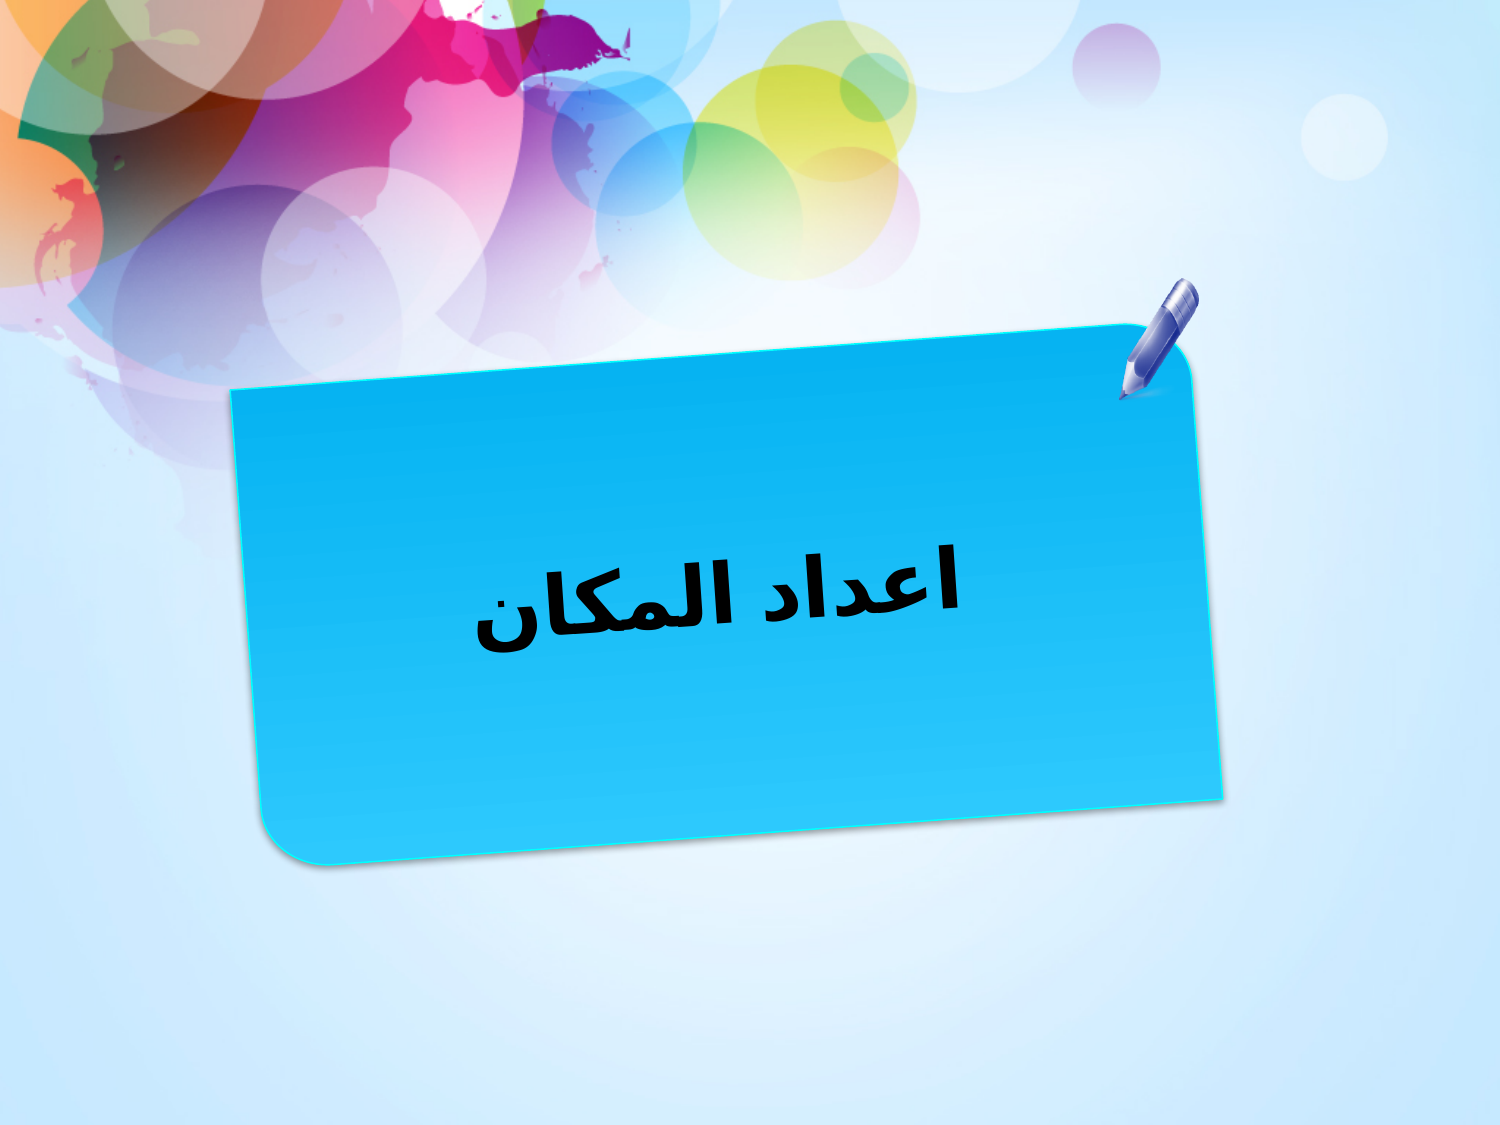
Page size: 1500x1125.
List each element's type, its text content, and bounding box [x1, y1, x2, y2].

text_box [229, 324, 1224, 866]
list اعداد المكان [312, 397, 1122, 788]
picture [0, 0, 1500, 1125]
